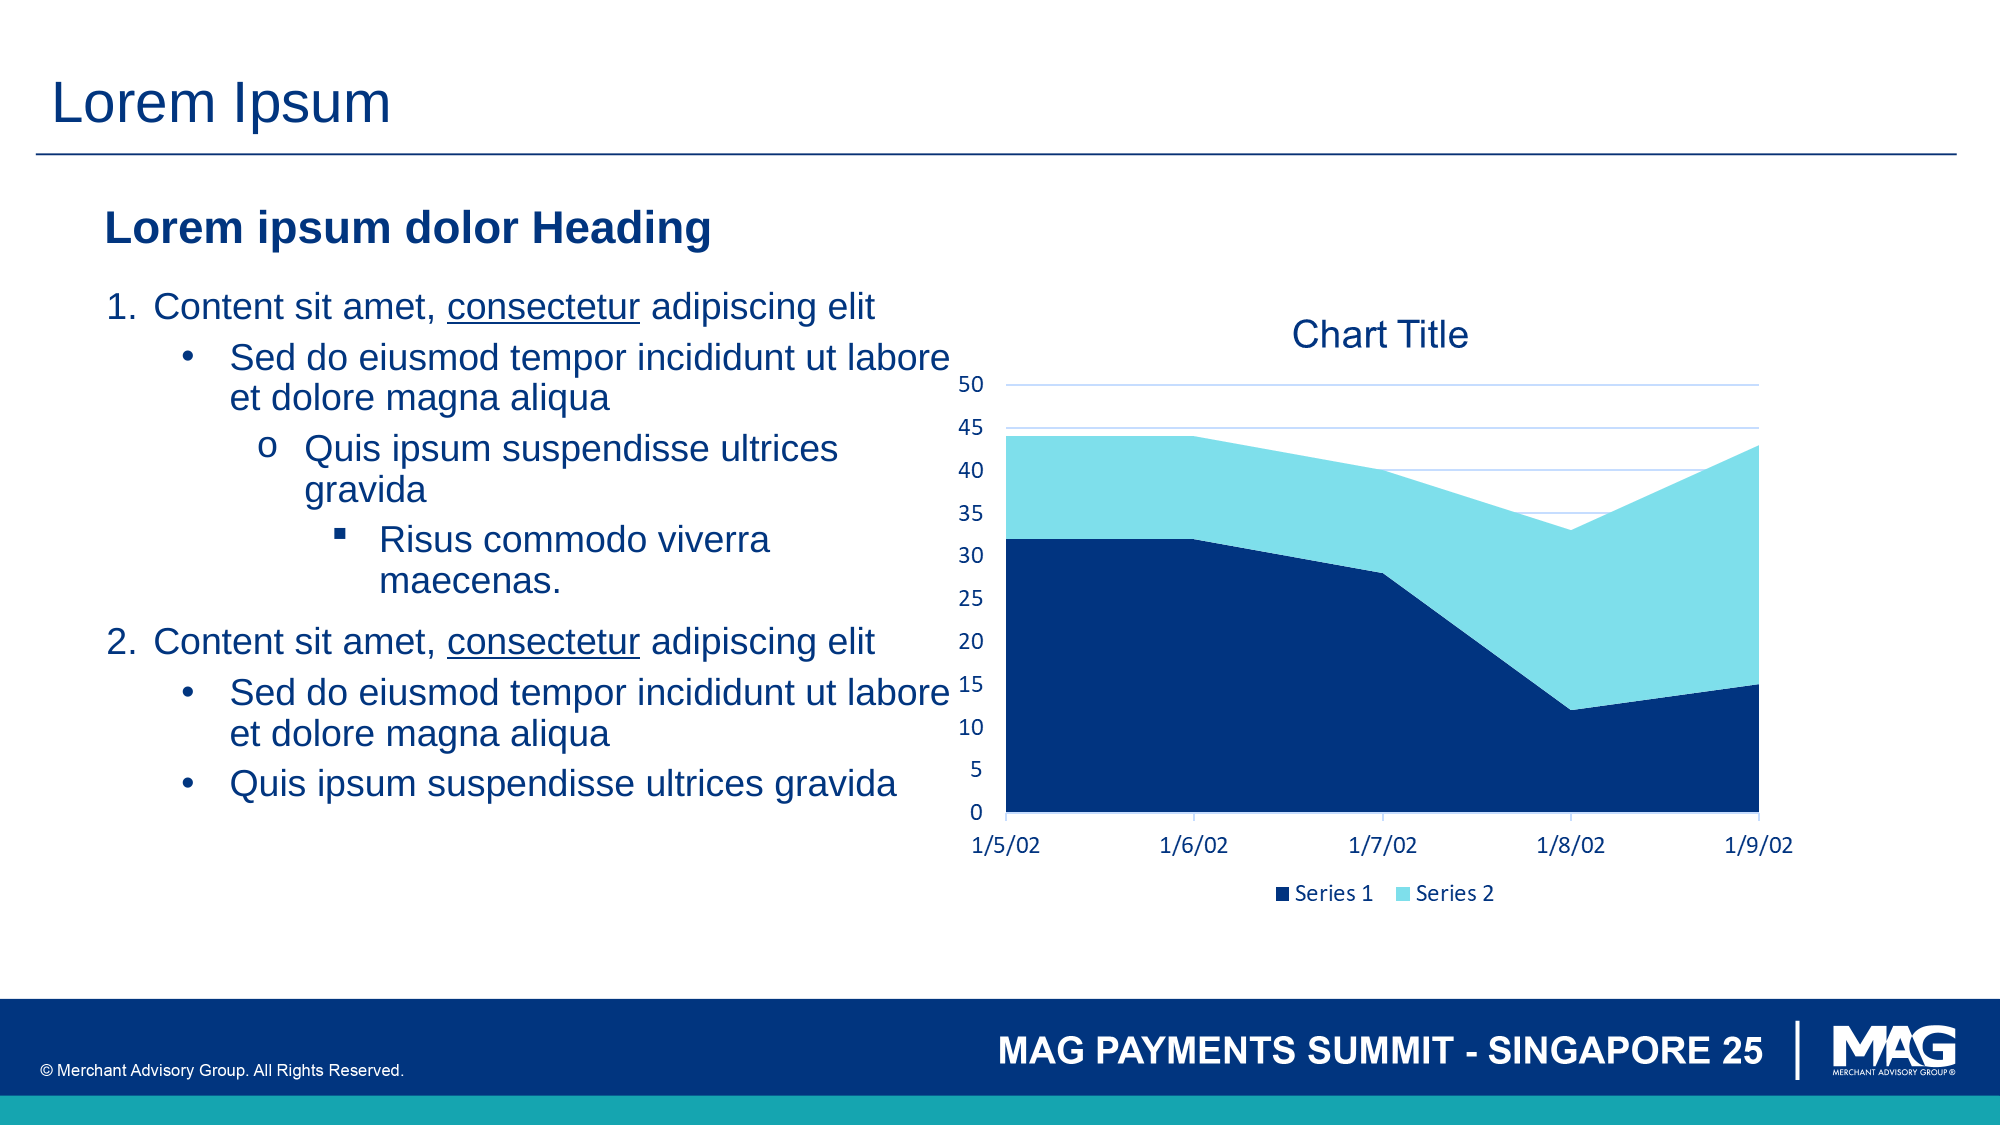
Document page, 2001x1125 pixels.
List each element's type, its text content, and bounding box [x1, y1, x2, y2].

list Content sit amet, consectetur adipiscing elit Sed do eiusmod tempor incididunt ut labore et dolore magna aliqua Quis ipsum suspendisse ultrices gravida Risus commodo viverra maecenas. Content sit amet, consectetur adipiscing elit Sed do eiusmod tempor incididunt ut labore et dolore magna aliqua Quis ipsum suspendisse ultrices gravida [91, 279, 978, 931]
picture [0, 0, 2000, 1125]
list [935, 287, 1826, 936]
list Lorem ipsum dolor Heading [89, 196, 1924, 265]
title Lorem Ipsum [36, 57, 1953, 151]
